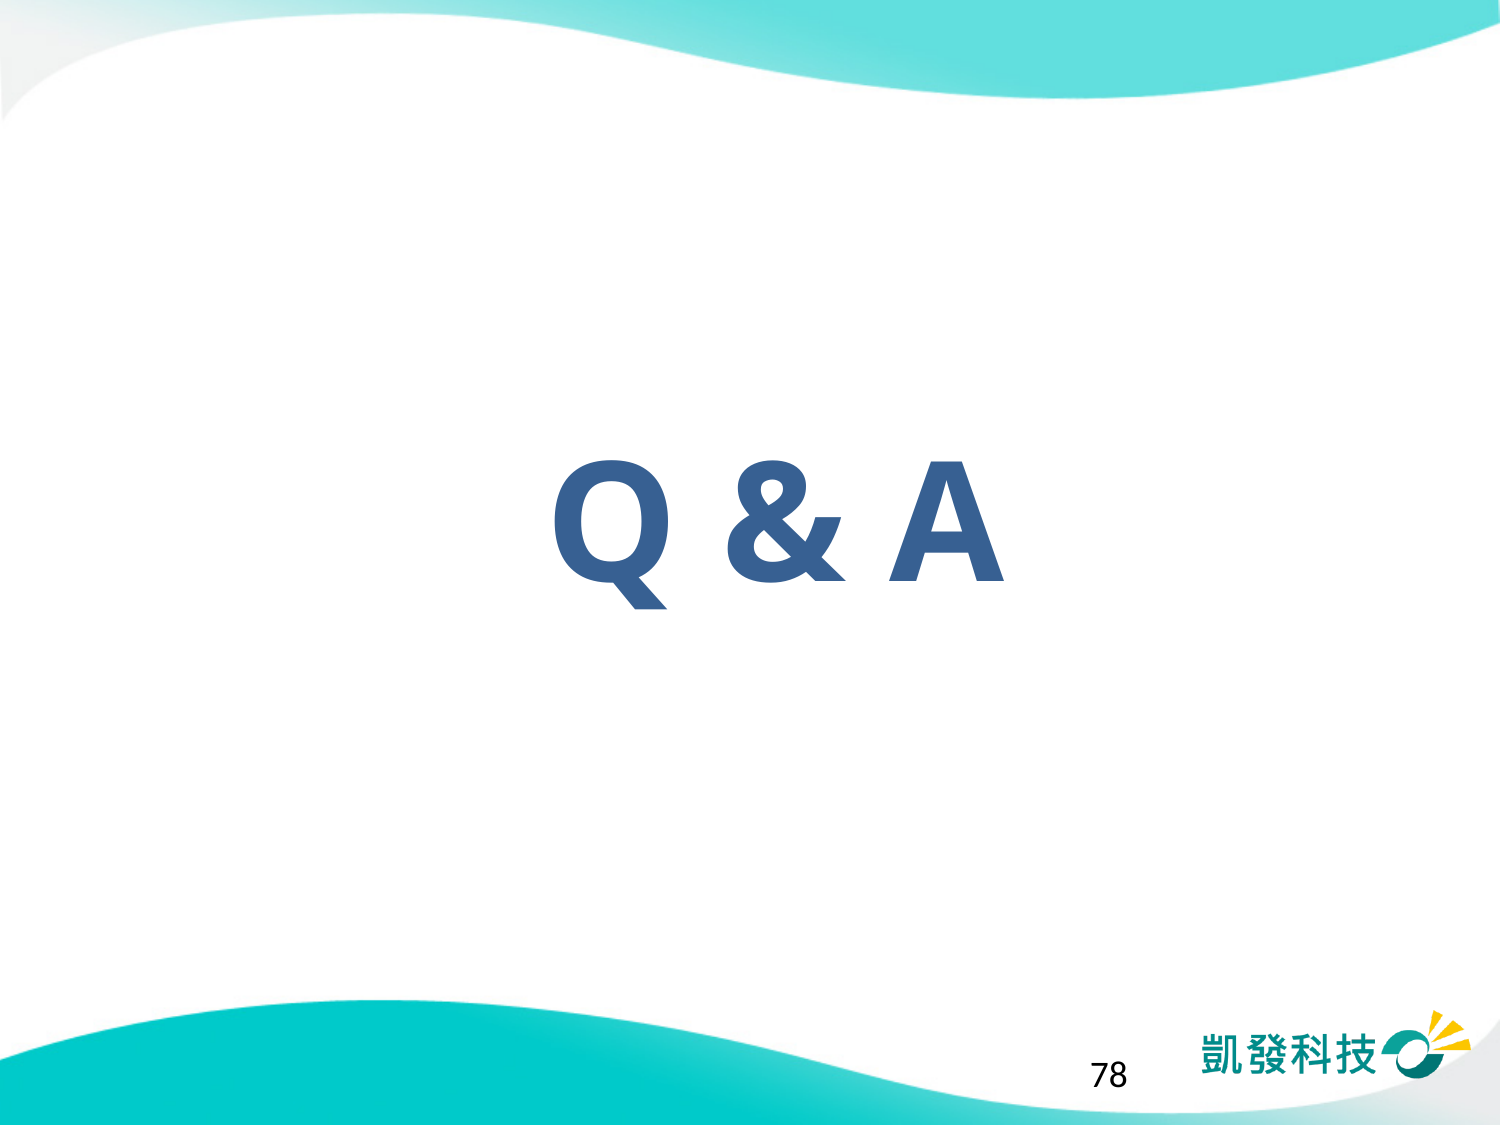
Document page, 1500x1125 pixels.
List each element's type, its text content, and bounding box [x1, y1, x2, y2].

title Q & A [100, 456, 1451, 575]
picture [0, 0, 1500, 1125]
slide_number 78 [1074, 1042, 1425, 1103]
